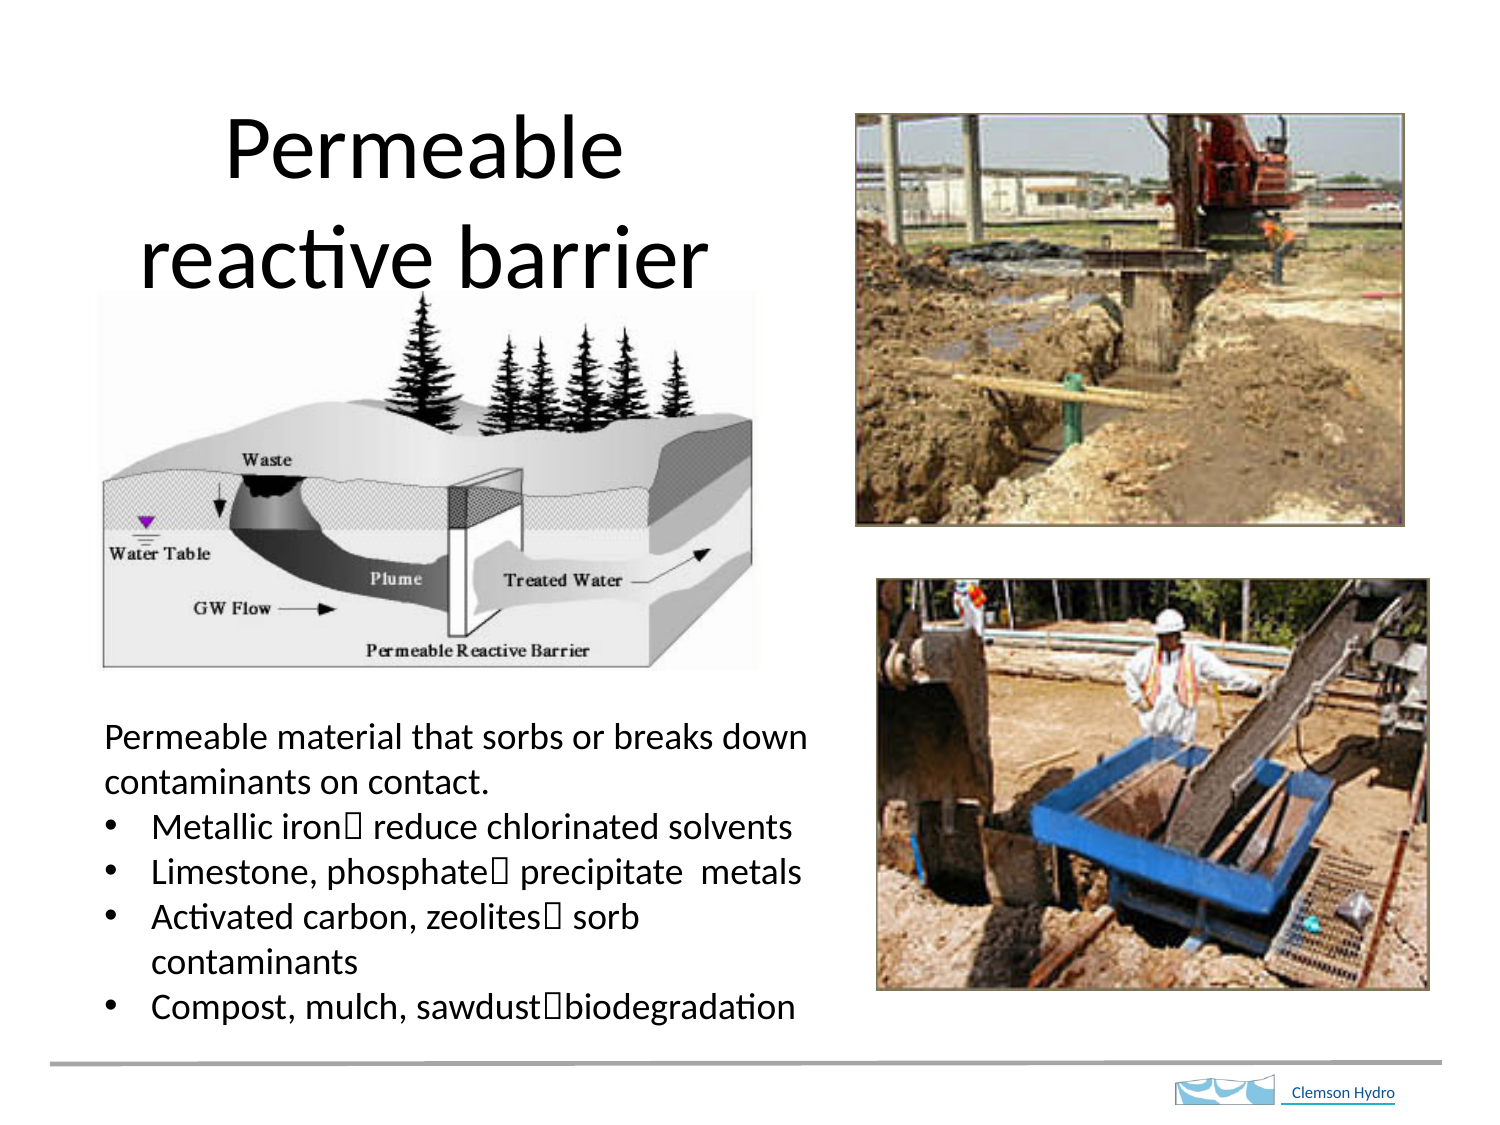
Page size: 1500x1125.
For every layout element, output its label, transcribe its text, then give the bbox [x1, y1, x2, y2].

text_box Permeable material that sorbs or breaks down contaminants on contact. Metallic iron reduce chlorinated solvents Limestone, phosphate precipitate metals Activated carbon, zeolites sorb contaminants Compost, mulch, sawdustbiodegradation [89, 704, 856, 1035]
picture [89, 291, 762, 672]
title Permeable reactive barrier [81, 103, 769, 292]
picture [855, 113, 1405, 527]
picture [1175, 1074, 1275, 1105]
picture [876, 578, 1430, 992]
